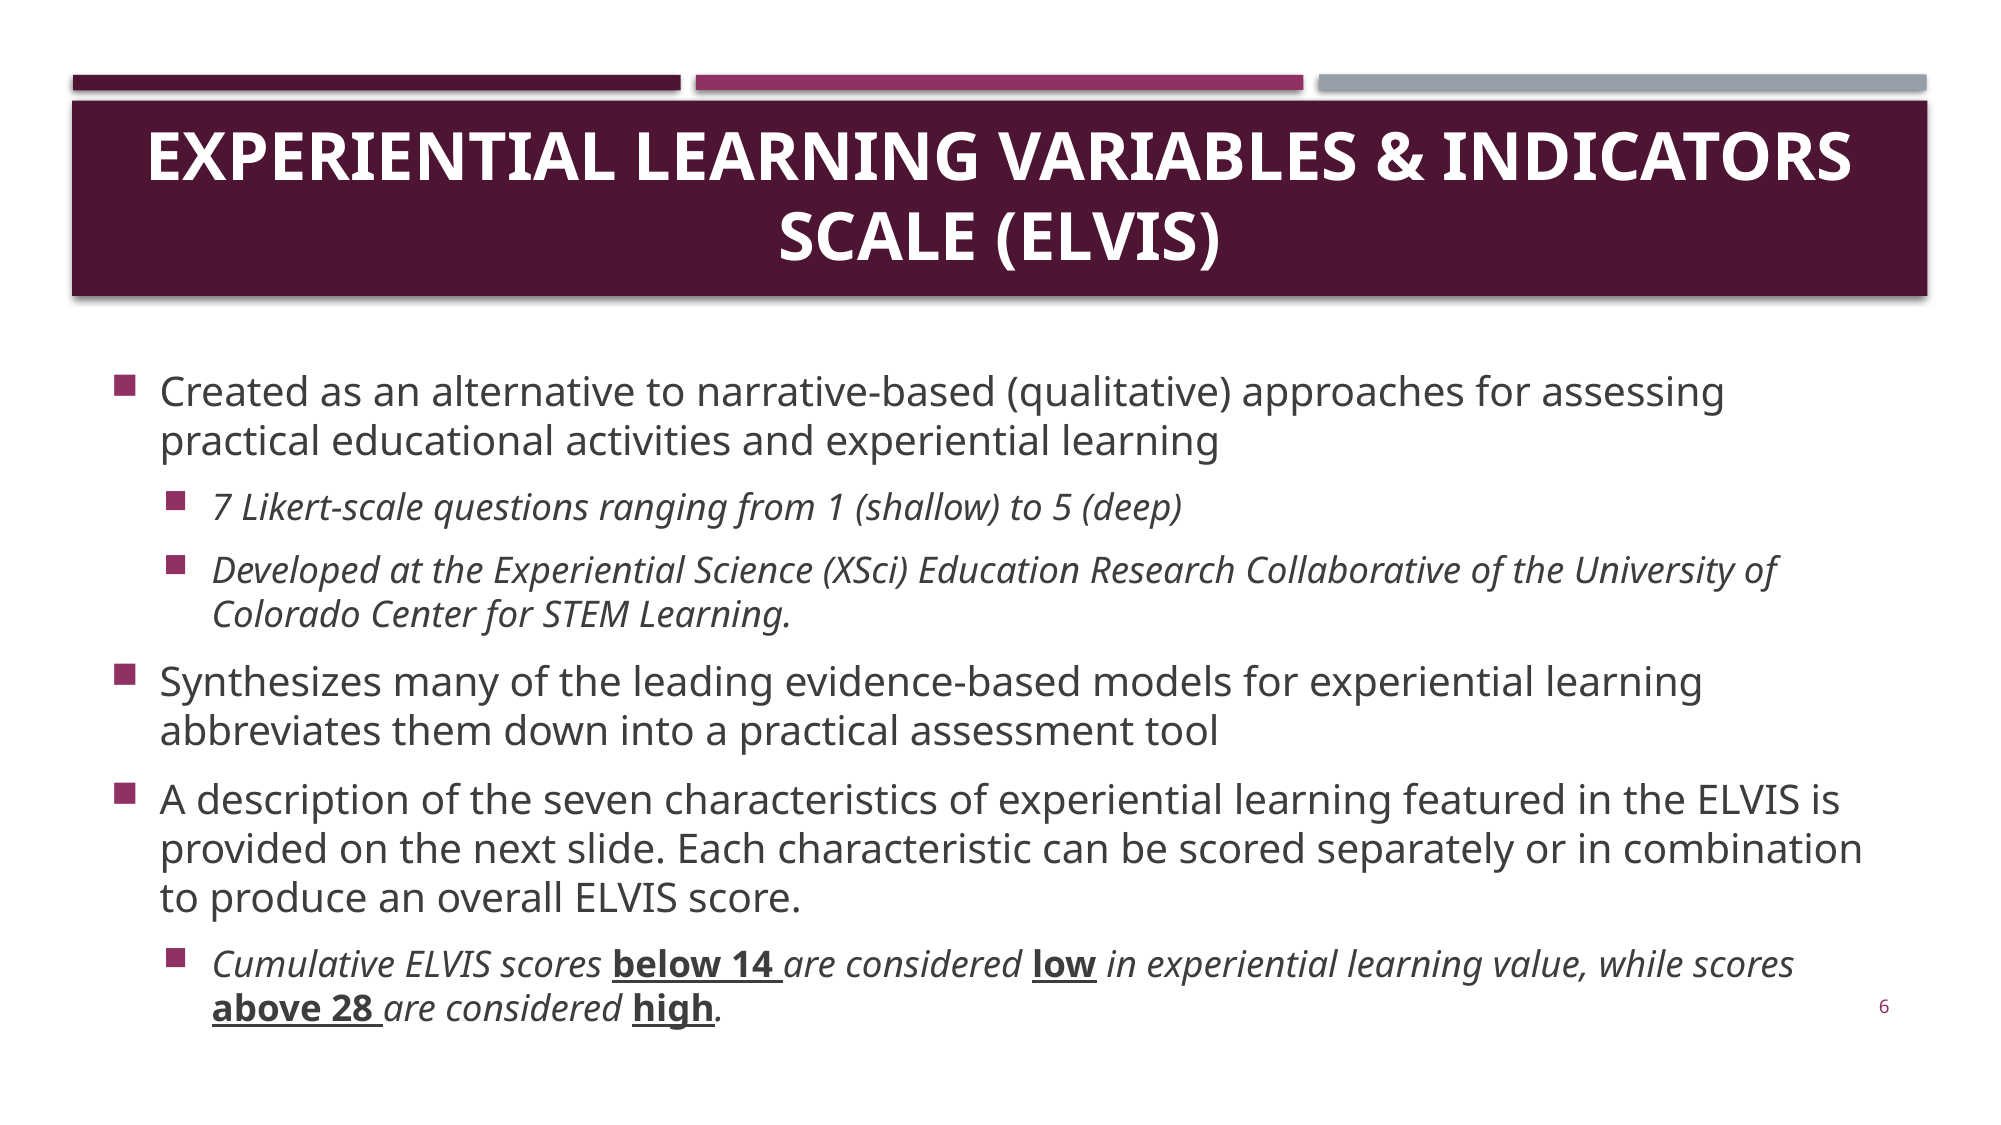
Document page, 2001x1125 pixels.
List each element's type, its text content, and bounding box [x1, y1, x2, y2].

list Created as an alternative to narrative-based (qualitative) approaches for assessing practical educational activities and experiential learning 7 Likert-scale questions ranging from 1 (shallow) to 5 (deep) Developed at the Experiential Science (XSci) Education Research Collaborative of the University of Colorado Center for STEM Learning. Synthesizes many of the leading evidence-based models for experiential learning abbreviates them down into a practical assessment tool A description of the seven characteristics of experiential learning featured in the ELVIS is provided on the next slide. Each characteristic can be scored separately or in combination to produce an overall ELVIS score. Cumulative ELVIS scores below 14 are considered low in experiential learning value, while scores above 28 are considered high. [95, 357, 1905, 1037]
slide_number 6 [1732, 977, 1905, 1037]
title Experiential Learning Variables & Indicators Scale (ELVIS) [95, 115, 1905, 282]
